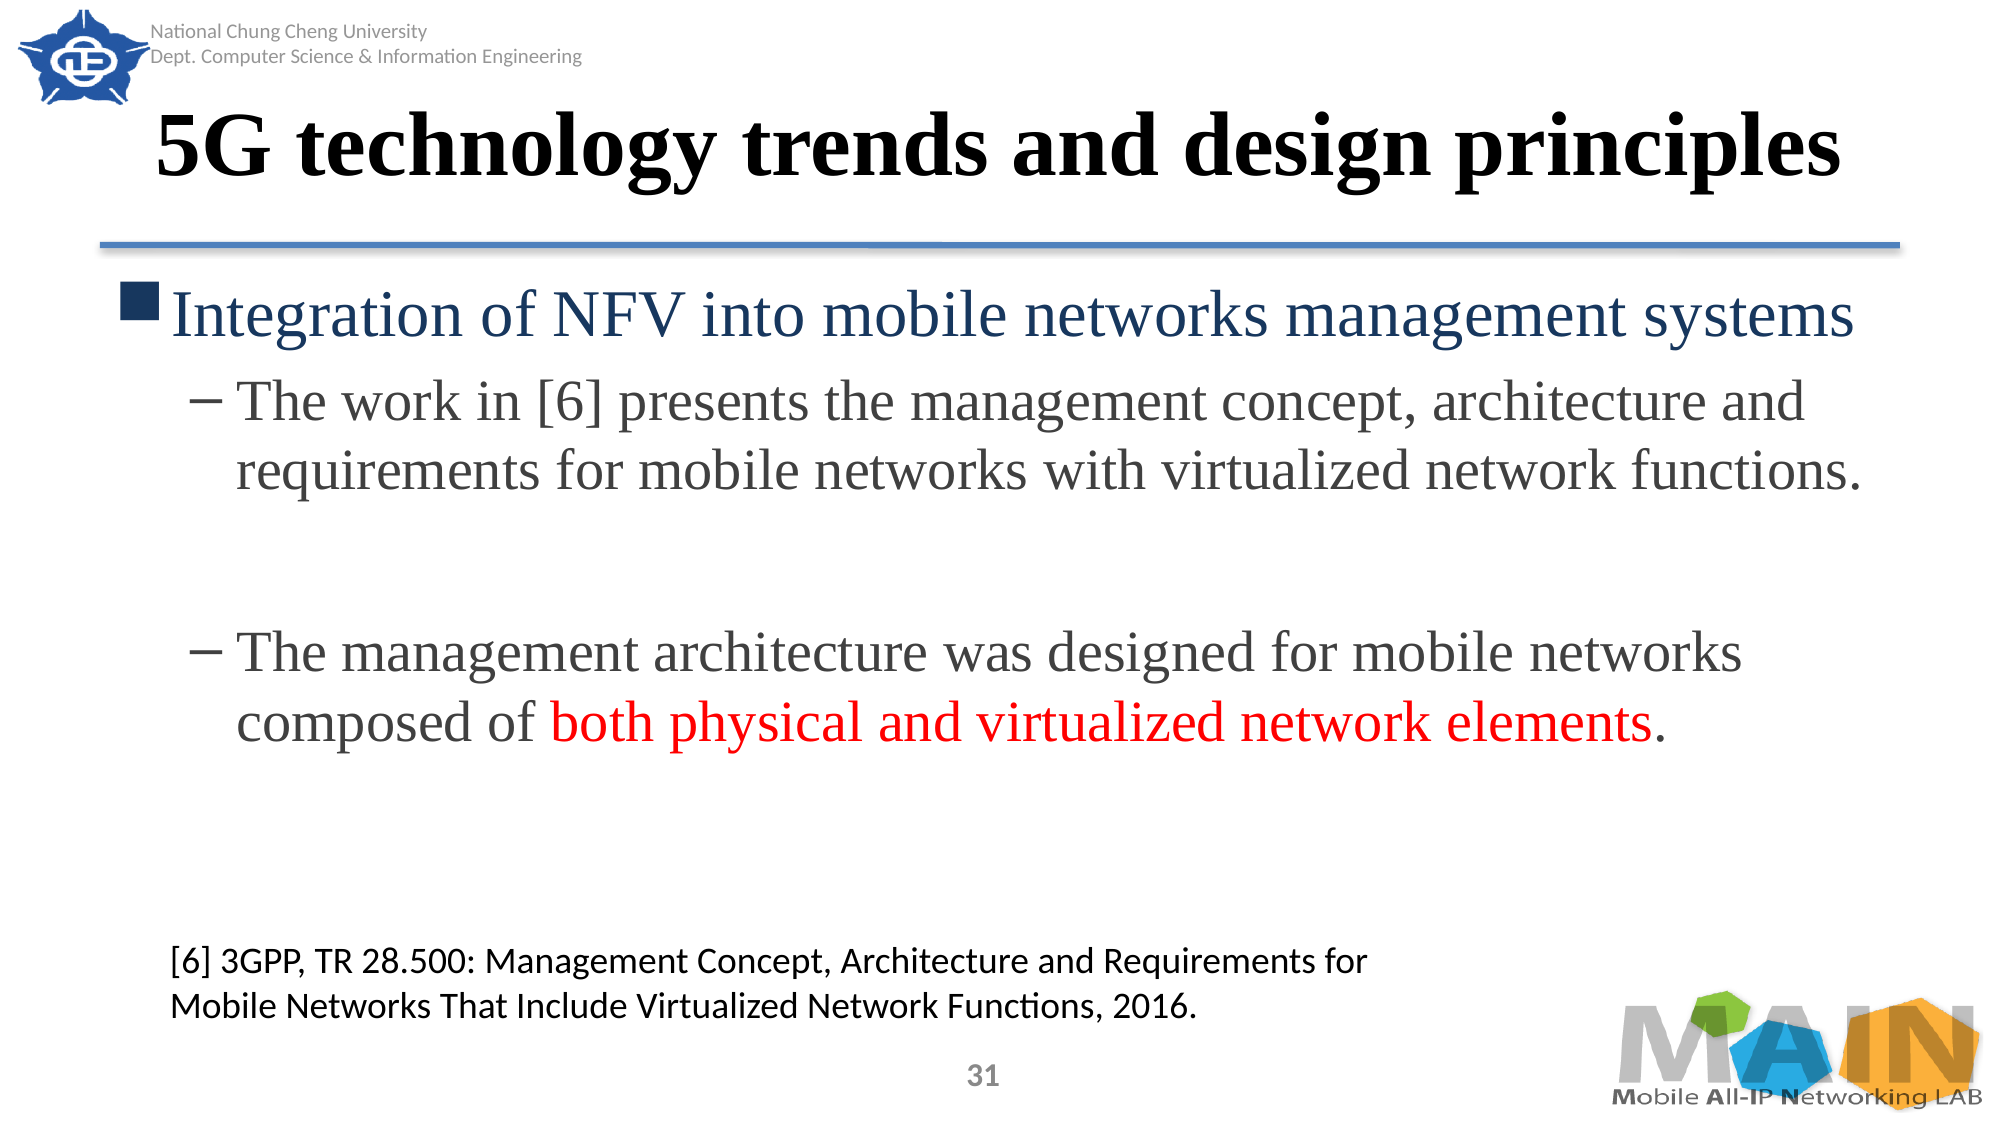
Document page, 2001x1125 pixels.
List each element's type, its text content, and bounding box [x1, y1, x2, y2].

slide_number 31 [750, 1042, 1217, 1103]
list Integration of NFV into mobile networks management systems The work in [6] presents the management concept, architecture and requirements for mobile networks with virtualized network functions. The management architecture was designed for mobile networks composed of both physical and virtualized network elements. [99, 262, 1901, 1006]
title 5G technology trends and design principles [99, 44, 1901, 233]
picture [0, 0, 168, 113]
text_box [6] 3GPP, TR 28.500: Management Concept, Architecture and Requirements for Mobile Networks That Include Virtualized Network Functions, 2016. [154, 928, 1460, 1034]
picture [1400, 987, 1984, 1113]
